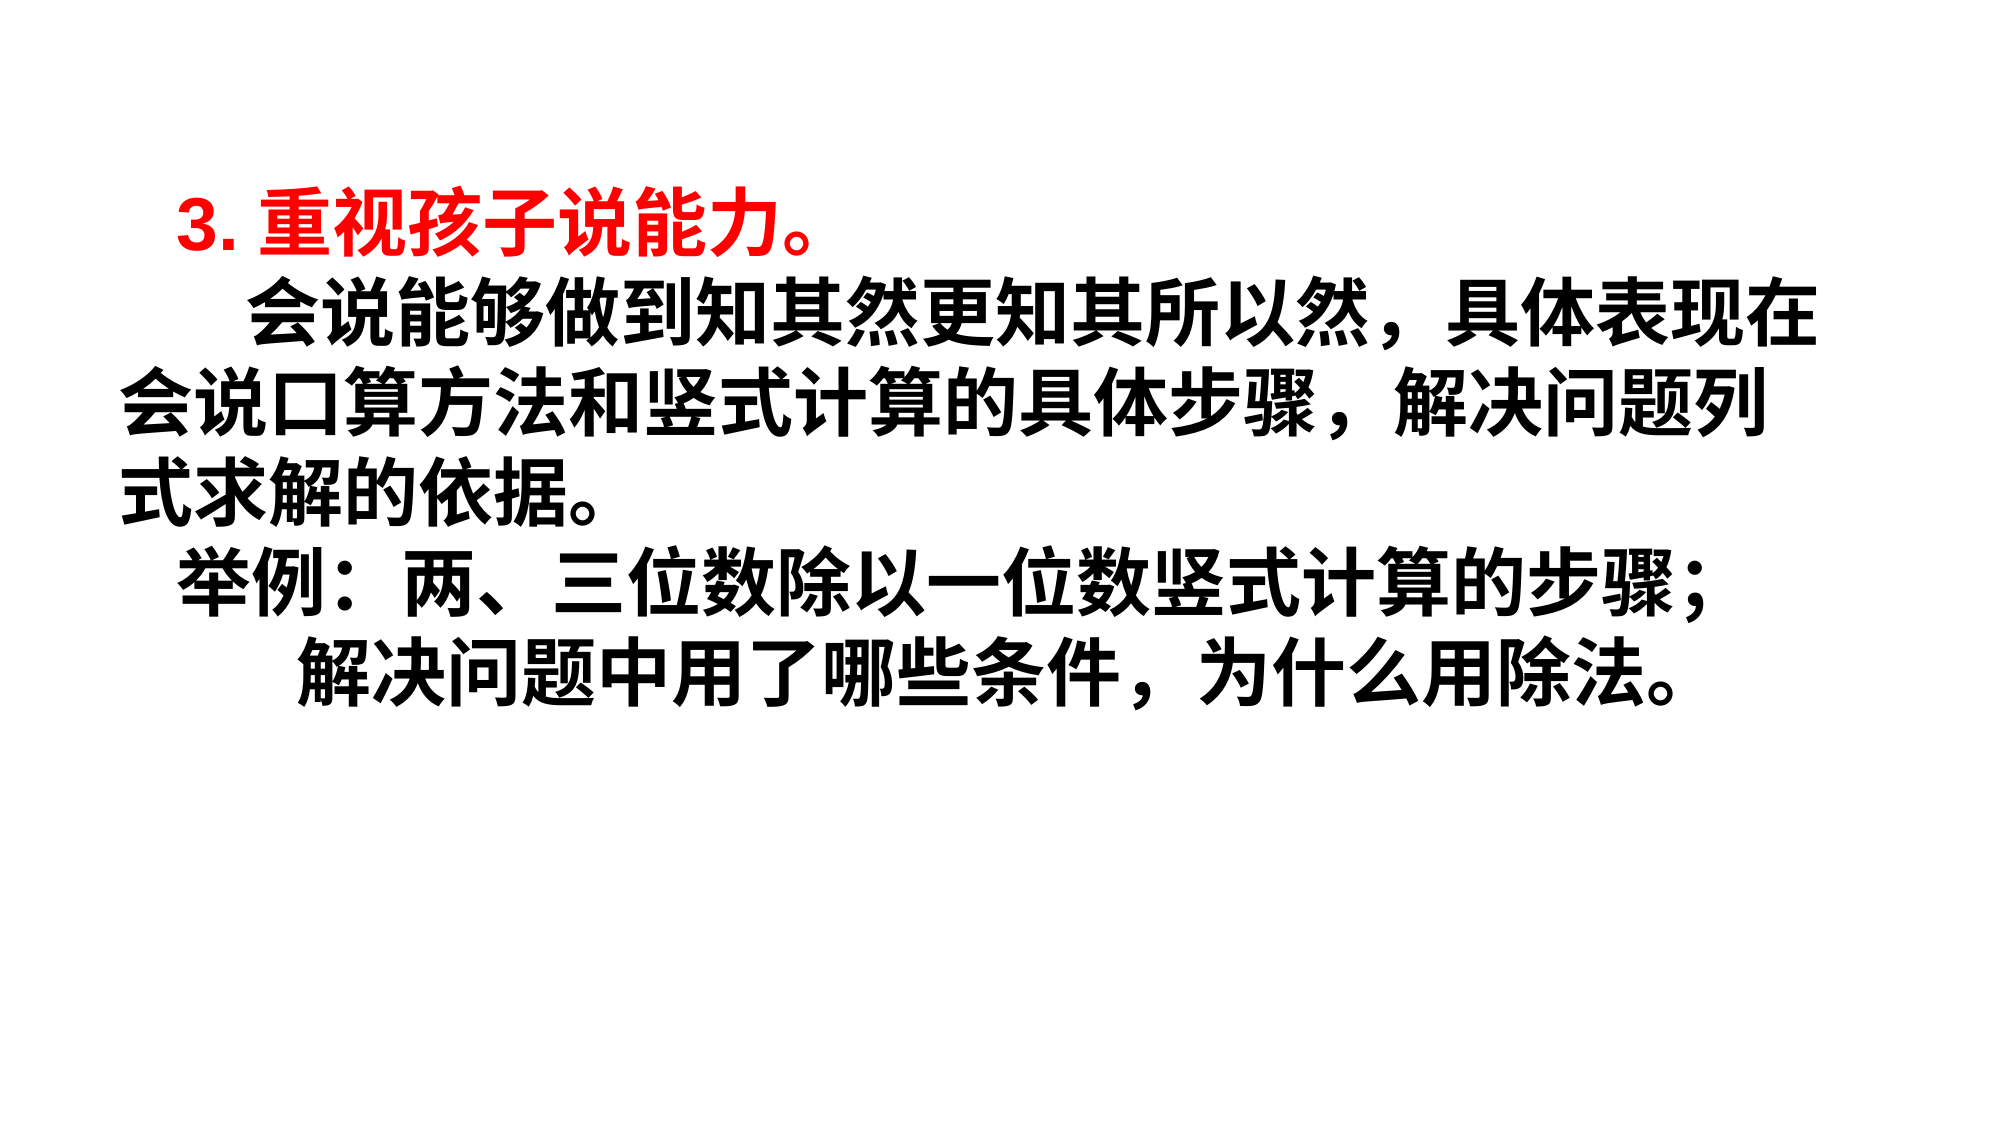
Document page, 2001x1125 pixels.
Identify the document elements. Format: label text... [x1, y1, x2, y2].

text_box 3.重视孩子说能力。 会说能够做到知其然更知其所以然，具体表现在会说口算方法和竖式计算的具体步骤，解决问题列式求解的依据。 举例：两、三位数除以一位数竖式计算的步骤； 解决问题中用了哪些条件，为什么用除法。 [103, 167, 1857, 723]
